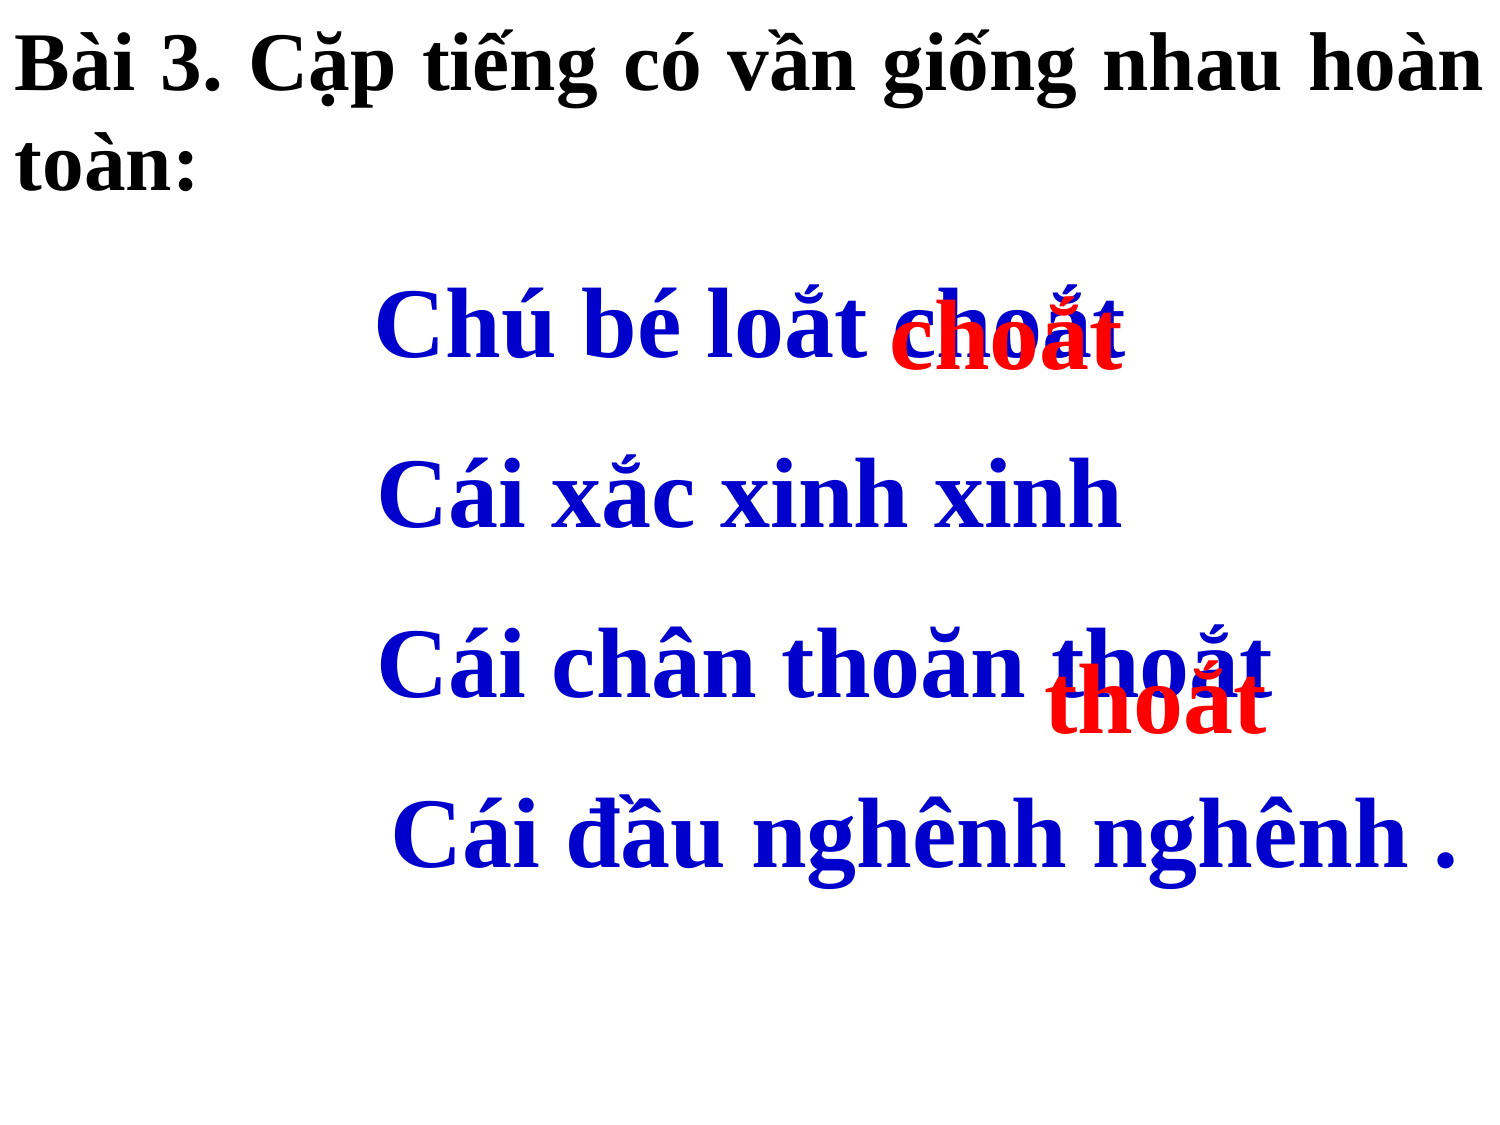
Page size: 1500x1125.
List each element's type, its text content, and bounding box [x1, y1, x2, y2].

text_box choắt [875, 262, 1208, 398]
text_box thoắt [1029, 626, 1338, 761]
text_box Bài 3. Cặp tiếng có vần giống nhau hoàn toàn: Chú bé loắt choắt Cái xắc xinh xinh Cái chân thoăn thoắt Cái đầu nghênh nghênh . [0, 0, 1500, 895]
